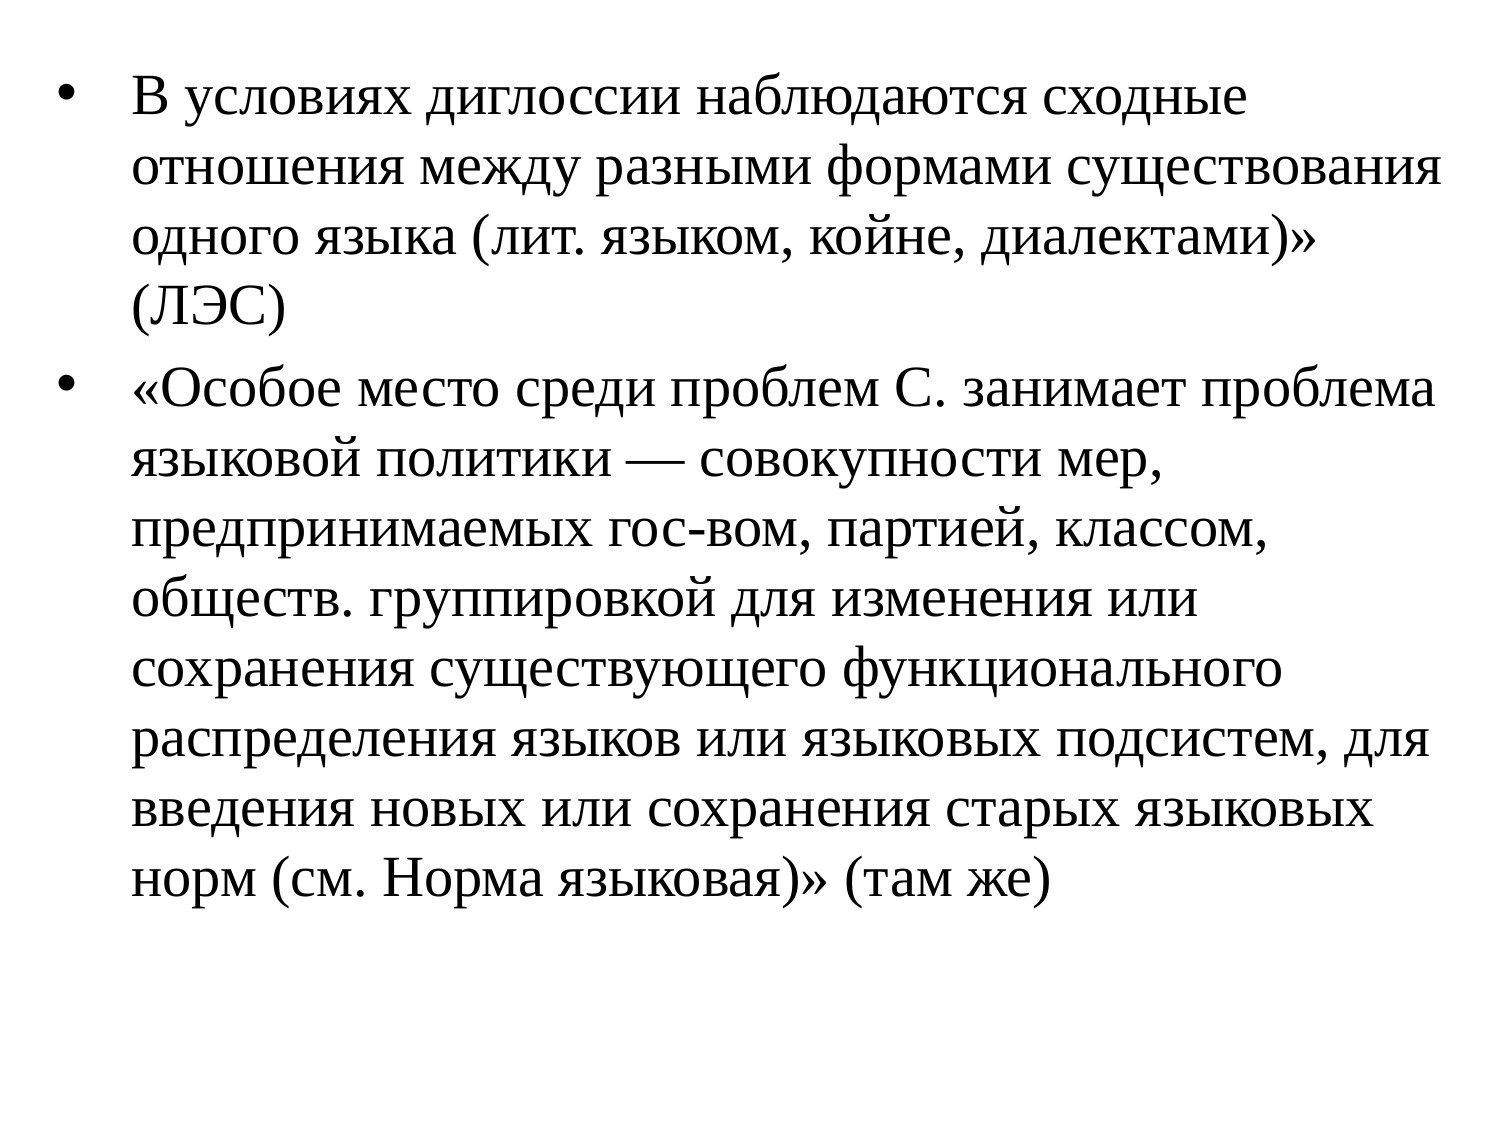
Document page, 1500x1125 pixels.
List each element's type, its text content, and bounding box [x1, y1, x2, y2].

list В условиях диглоссии наблюдаются сходные отношения между разными формами существования одного языка (лит. языком, койне, диалектами)» (ЛЭС) «Особое место среди проблем С. занимает проблема языковой политики — совокупности мер, предпринимаемых гос-вом, партией, классом, обществ. группировкой для изменения или сохранения существующего функционального распределения языков или языковых подсистем, для введения новых или сохранения старых языковых норм (см. Норма языковая)» (там же) [41, 48, 1459, 1077]
